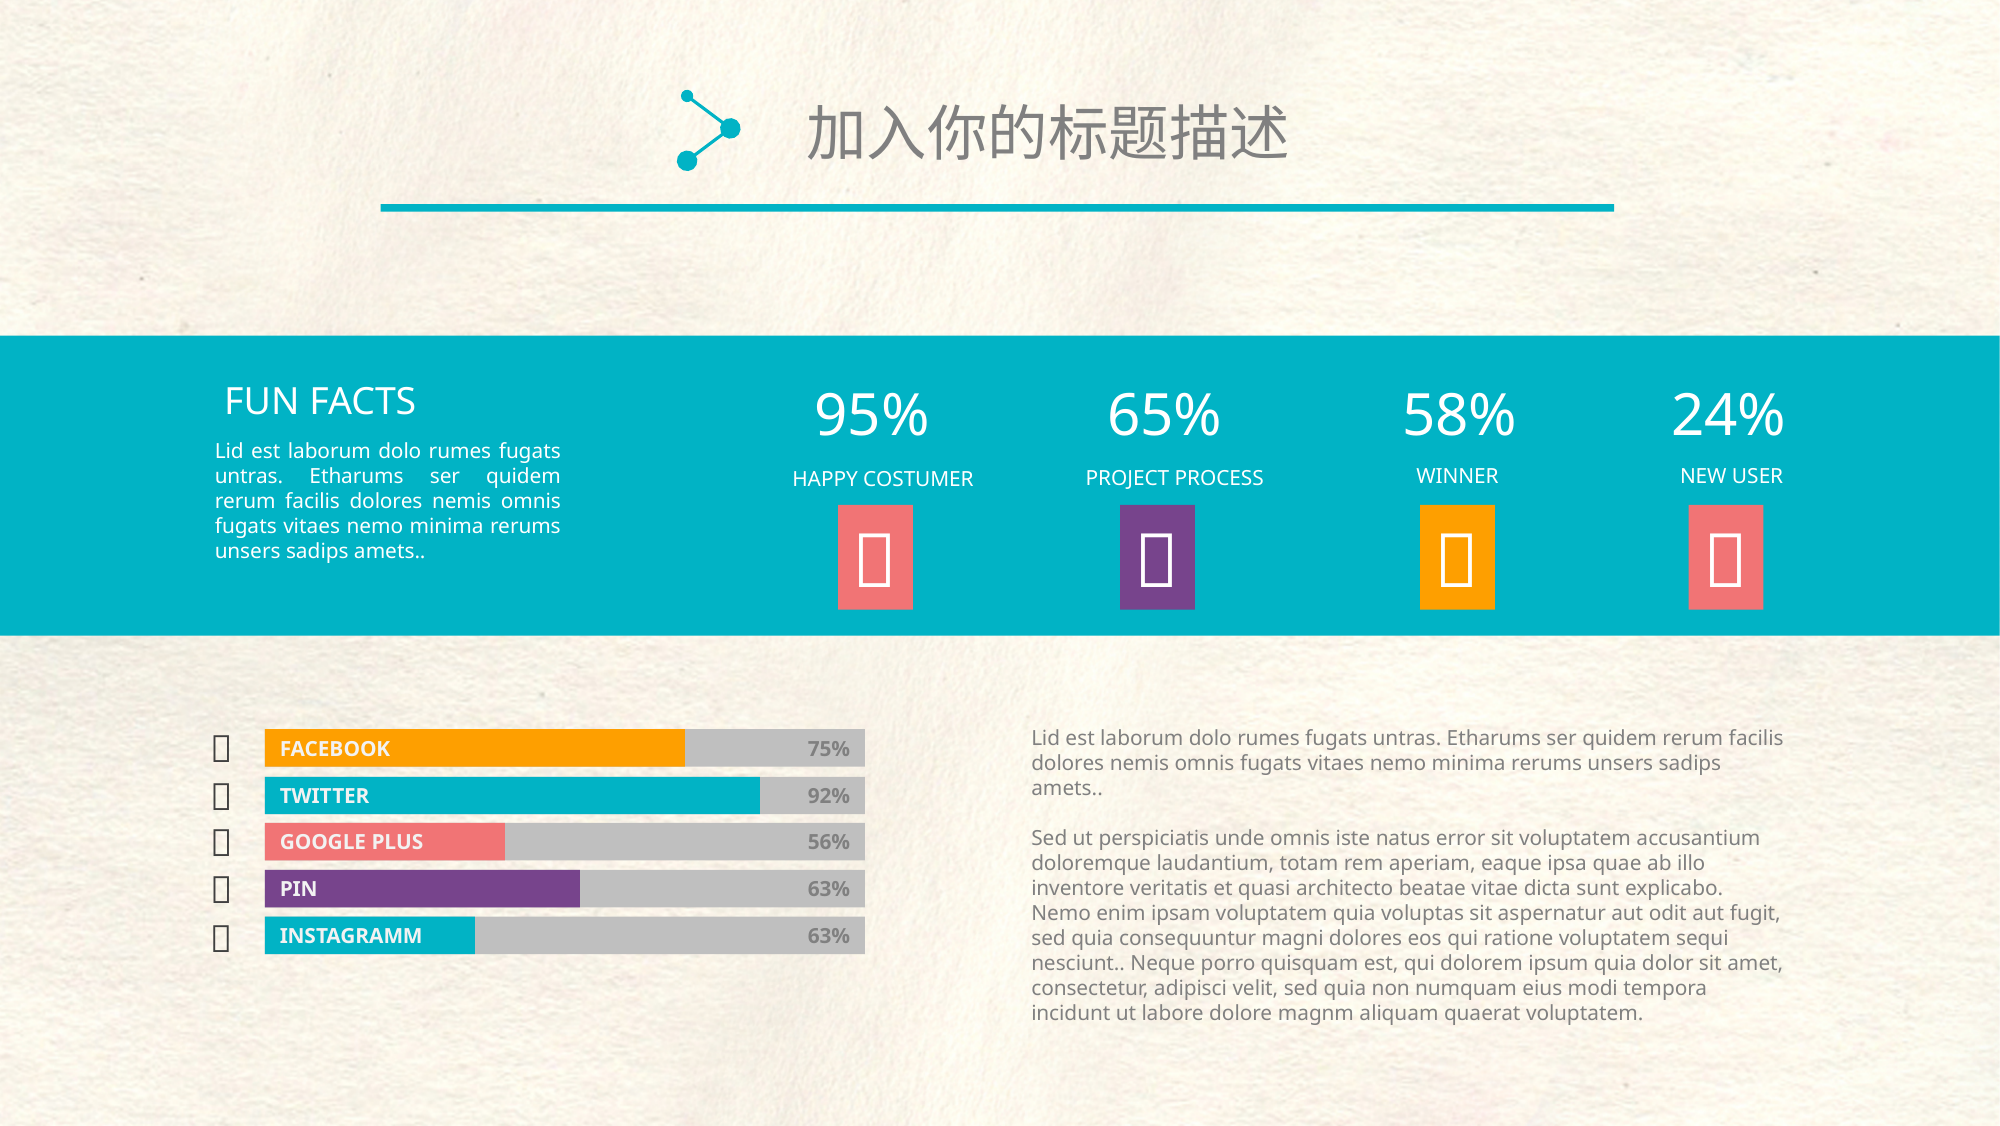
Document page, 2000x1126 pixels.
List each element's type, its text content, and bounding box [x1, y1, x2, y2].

text_box 58% [1387, 369, 1533, 455]
text_box NEW USER [1665, 455, 1799, 495]
text_box PROJECT PROCESS [1070, 457, 1279, 498]
text_box HAPPY COSTUMER [777, 457, 989, 498]
text_box [0, 334, 2000, 638]
picture [0, 0, 2000, 334]
text_box FUN FACTS [209, 369, 432, 429]
text_box 65% [1092, 369, 1238, 455]
text_box Lid est laborum dolo rumes fugats untras. Etharums ser quidem rerum facilis dolores nemis omnis fugats vitaes nemo minima rerums unsers sadips amets.. Sed ut perspiciatis unde omnis iste natus error sit voluptatem accusantium doloremque laudantium, totam rem aperiam, eaque ipsa quae ab illo inventore veritatis et quasi architecto beatae vitae dicta sunt explicabo. Nemo enim ipsam voluptatem quia voluptas sit aspernatur aut odit aut fugit, sed quia consequuntur magni dolores eos qui ratione voluptatem sequi nesciunt.. Neque porro quisquam est, qui dolorem ipsum quia dolor sit amet, consectetur, adipisci velit, sed quia non numquam eius modi tempora incidunt ut labore dolore magnm aliquam quaerat voluptatem. [1016, 717, 1801, 1033]
text_box  [838, 504, 913, 610]
text_box  [1420, 504, 1495, 610]
picture [0, 638, 2000, 1126]
text_box  [1688, 504, 1764, 610]
text_box Lid est laborum dolo rumes fugats untras. Etharums ser quidem rerum facilis dolores nemis omnis fugats vitaes nemo minima rerums unsers sadips amets.. [199, 429, 576, 570]
text_box 24% [1656, 369, 1801, 455]
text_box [186, 717, 866, 969]
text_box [380, 86, 1615, 212]
text_box 95% [799, 369, 945, 455]
text_box WINNER [1401, 455, 1514, 495]
text_box  [1120, 504, 1195, 610]
